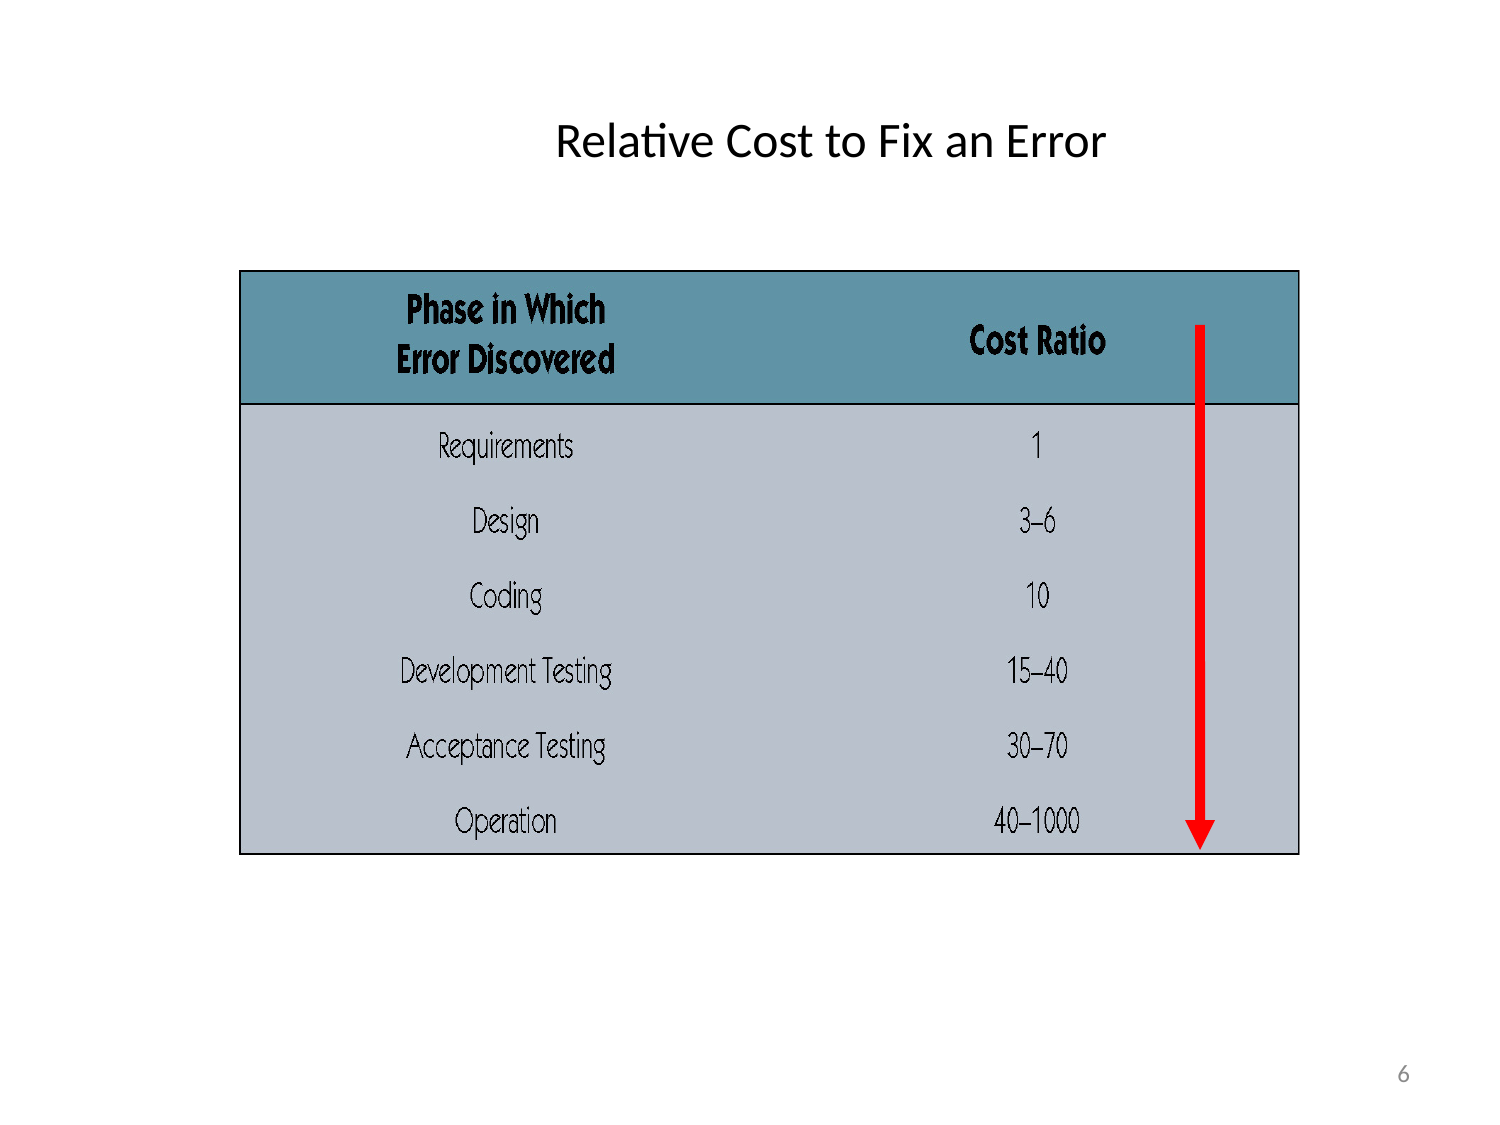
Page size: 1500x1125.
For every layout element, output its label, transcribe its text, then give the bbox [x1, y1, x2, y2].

slide_number 6 [1074, 1042, 1425, 1103]
title Relative Cost to Fix an Error [537, 75, 1125, 200]
picture [238, 269, 1301, 856]
